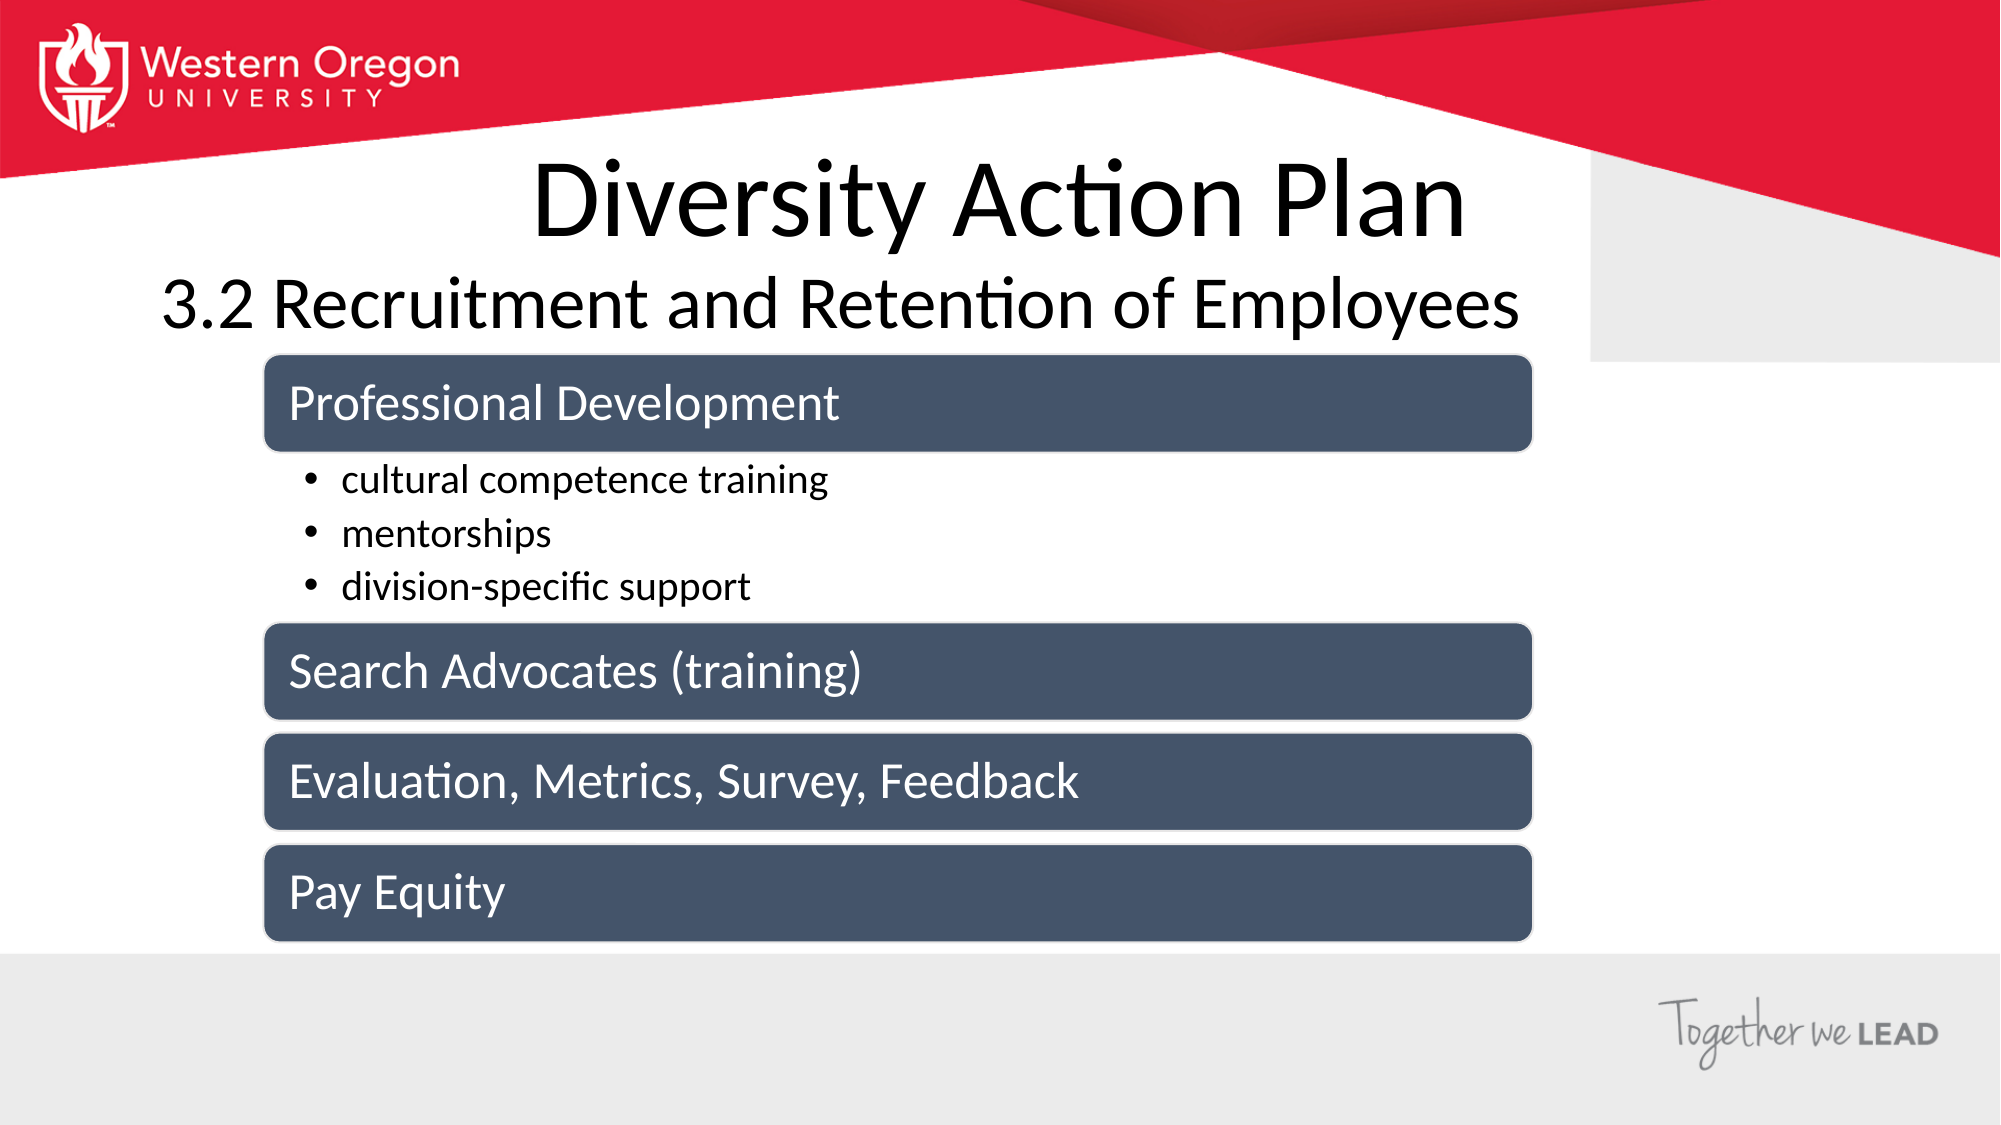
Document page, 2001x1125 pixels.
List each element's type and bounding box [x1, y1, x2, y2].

picture [0, 0, 2000, 1125]
text_box [263, 352, 1534, 943]
